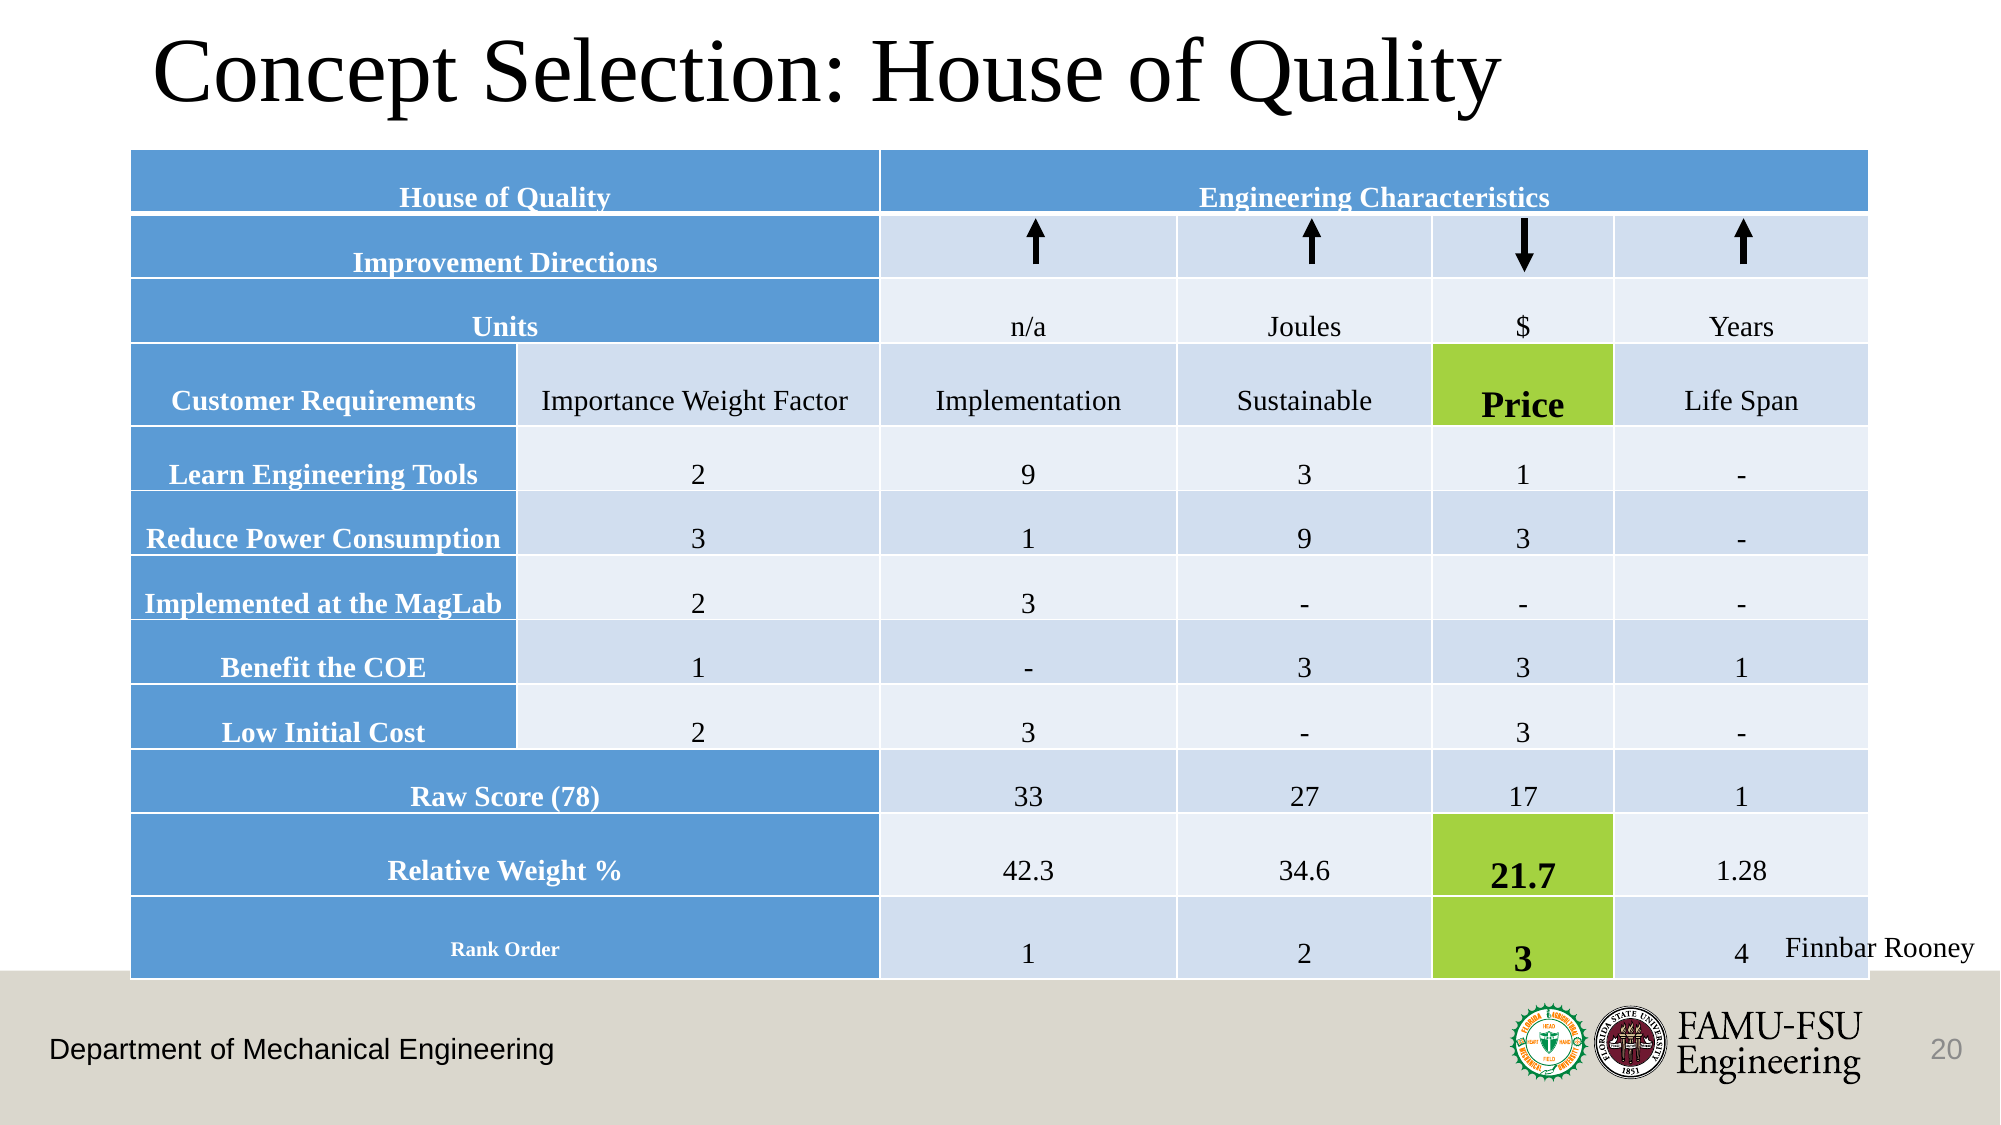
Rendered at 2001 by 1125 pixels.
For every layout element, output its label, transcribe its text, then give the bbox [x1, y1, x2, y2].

table_cell $ [1433, 279, 1613, 342]
table_cell Sustainable [1178, 344, 1431, 425]
table_cell Reduce Power Consumption [131, 491, 516, 554]
table_cell Price [1433, 344, 1613, 425]
table_cell Units [131, 279, 879, 342]
table_cell 2 [518, 427, 879, 490]
table_cell Joules [1178, 279, 1431, 342]
table_cell - [881, 620, 1176, 683]
table_cell 27 [1178, 750, 1431, 812]
table_cell Implemented at the MagLab [131, 556, 516, 619]
table_cell 17 [1433, 750, 1613, 812]
table_cell [1178, 216, 1431, 277]
table_cell 2 [1178, 897, 1431, 978]
table_cell - [1615, 556, 1868, 619]
table_cell Raw Score (78) [131, 750, 879, 812]
table_cell Implementation [881, 344, 1176, 425]
table_cell 3 [1178, 620, 1431, 683]
table_cell 1 [1433, 427, 1613, 490]
table_cell 1 [881, 491, 1176, 554]
table_cell Customer Requirements [131, 344, 516, 425]
list Finnbar Rooney [1770, 924, 2000, 976]
table_cell [1615, 216, 1868, 277]
table_cell 3 [1433, 620, 1613, 683]
table_cell Life Span [1615, 344, 1868, 425]
table_cell [1433, 216, 1613, 277]
table_cell - [1433, 556, 1613, 619]
table_cell 9 [1178, 491, 1431, 554]
table_cell Low Initial Cost [131, 685, 516, 748]
table_cell 3 [881, 556, 1176, 619]
table_cell - [1178, 685, 1431, 748]
table_cell 42.3 [881, 814, 1176, 895]
table_cell 3 [881, 685, 1176, 748]
table_cell 9 [881, 427, 1176, 490]
table_cell 1.28 [1615, 814, 1868, 895]
table_cell 1 [518, 620, 879, 683]
table_cell 1 [881, 897, 1176, 978]
table_cell Relative Weight % [131, 814, 879, 895]
table_cell 3 [1433, 685, 1613, 748]
table_cell 2 [518, 685, 879, 748]
table_cell 1 [1615, 620, 1868, 683]
table_cell 1 [1615, 750, 1868, 812]
table_cell - [1615, 427, 1868, 490]
table_cell n/a [881, 279, 1176, 342]
table_header House of Quality [131, 150, 879, 211]
title Concept Selection: House of Quality [137, 12, 1863, 131]
table_cell Years [1615, 279, 1868, 342]
table_cell 3 [1433, 897, 1613, 978]
table_cell 2 [518, 556, 879, 619]
table_cell 3 [518, 491, 879, 554]
table_cell Importance Weight Factor [518, 344, 879, 425]
table_cell 33 [881, 750, 1176, 812]
table_cell - [1615, 685, 1868, 748]
table_cell Improvement Directions [131, 216, 879, 277]
table_cell Rank Order [131, 897, 879, 978]
table_cell - [1615, 491, 1868, 554]
table_cell Benefit the COE [131, 620, 516, 683]
table_cell 4 [1615, 897, 1868, 978]
table_cell [881, 216, 1176, 277]
table_cell - [1178, 556, 1431, 619]
table_cell 3 [1433, 491, 1613, 554]
table_header Engineering Characteristics [881, 150, 1868, 211]
table_cell 3 [1178, 427, 1431, 490]
slide_number 20 [1862, 1017, 1978, 1078]
table_cell 21.7 [1433, 814, 1613, 895]
table_cell 34.6 [1178, 814, 1431, 895]
table_cell Learn Engineering Tools [131, 427, 516, 490]
